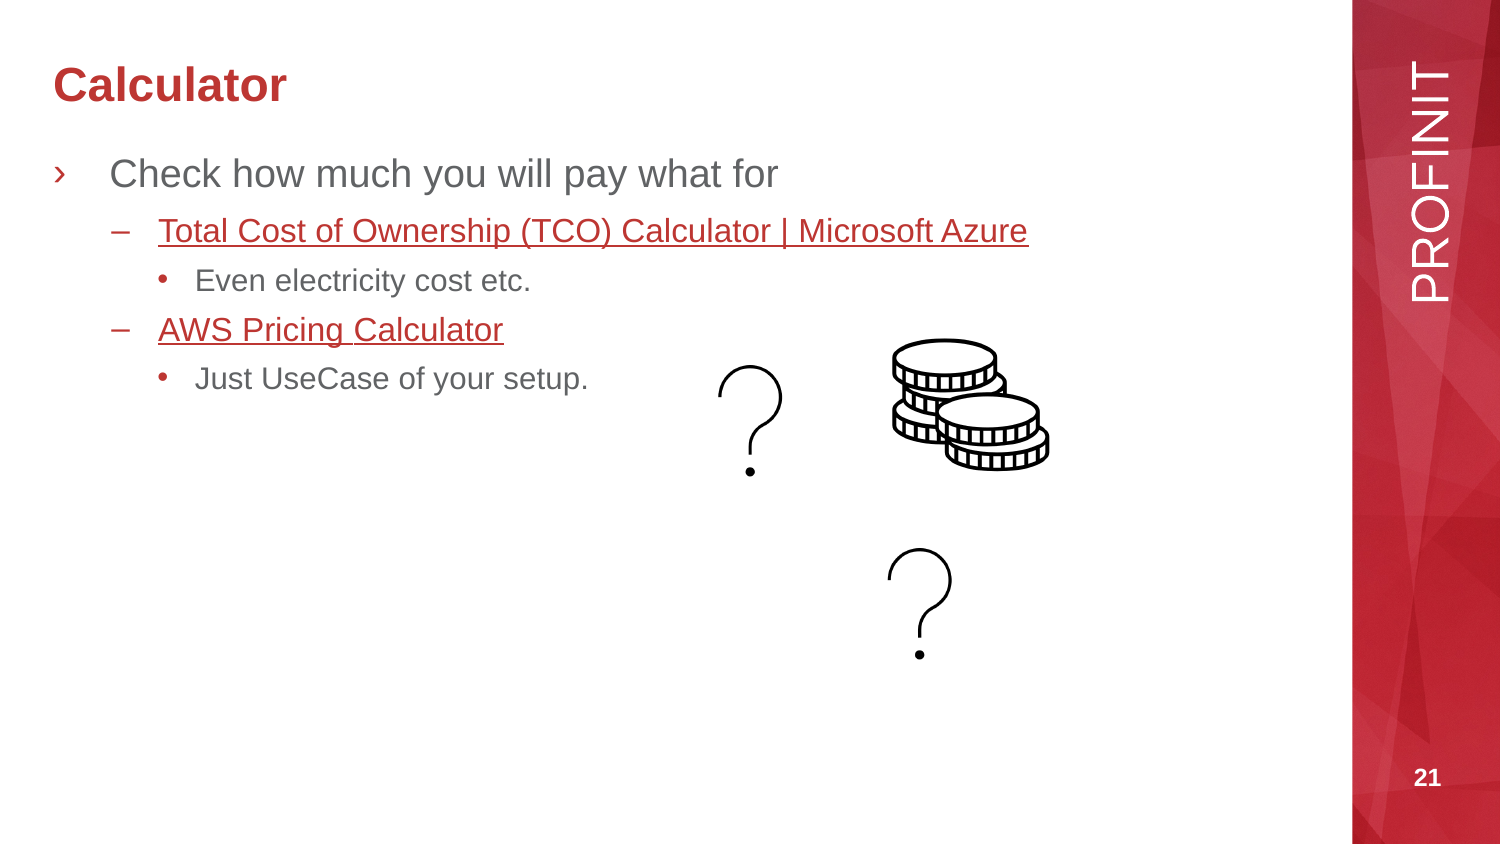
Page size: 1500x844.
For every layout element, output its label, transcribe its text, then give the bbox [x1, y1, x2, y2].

title Calculator [53, 53, 1294, 113]
picture [874, 312, 1060, 498]
list Check how much you will pay what for Total Cost of Ownership (TCO) Calculator | Microsoft Azure Even electricity cost etc. AWS Pricing Calculator Just UseCase of your setup. [53, 147, 1294, 800]
picture [1352, 0, 1500, 844]
picture [844, 529, 995, 680]
picture [674, 346, 826, 498]
